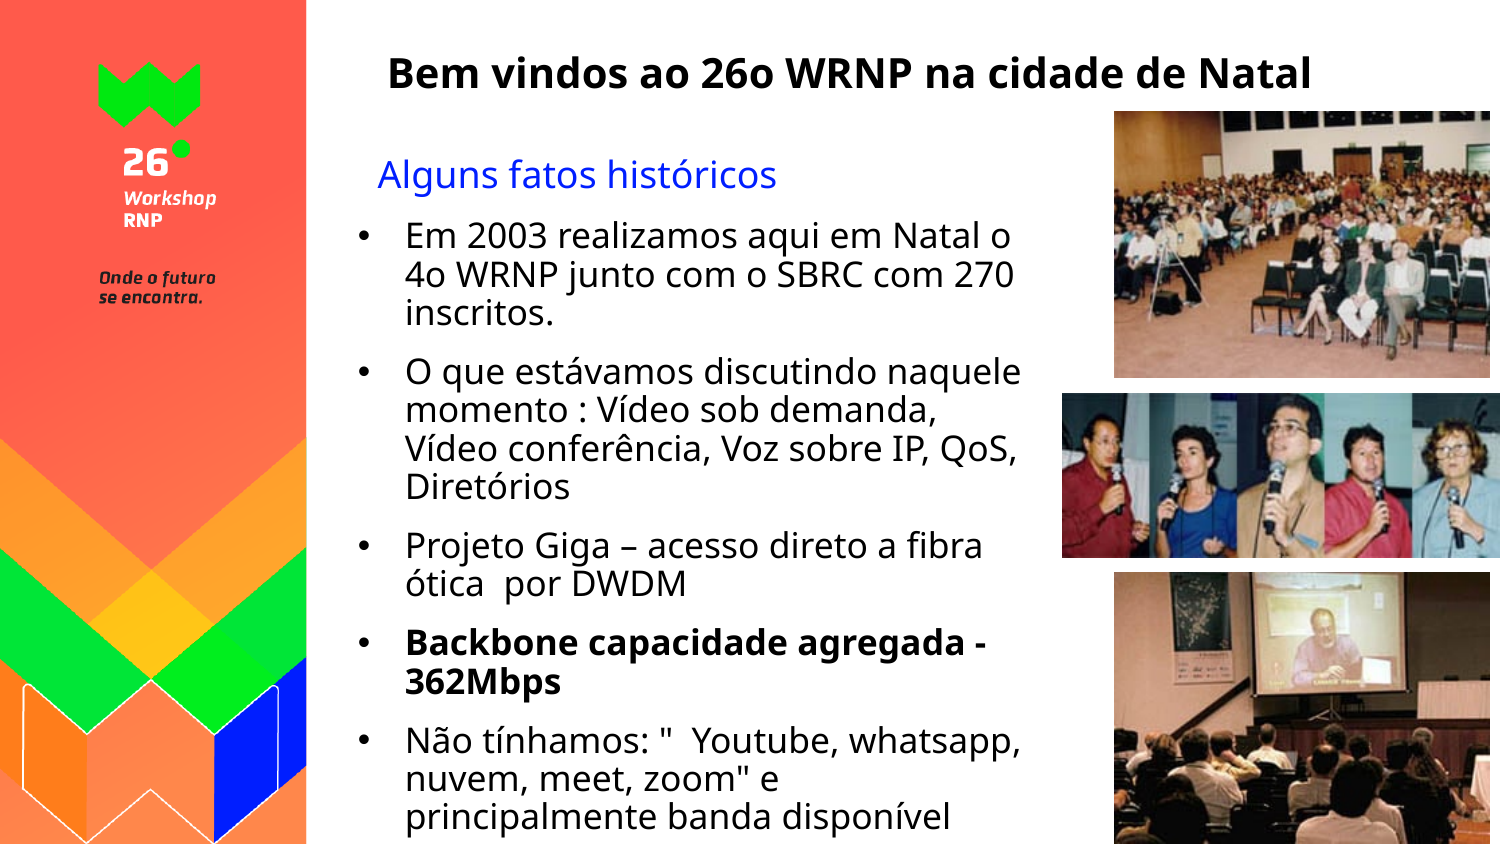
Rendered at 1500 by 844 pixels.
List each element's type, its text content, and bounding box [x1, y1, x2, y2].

picture [0, 0, 1500, 844]
list Alguns fatos históricos [362, 148, 1114, 212]
title Bem vindos ao 26o WRNP na cidade de Natal [371, 45, 1440, 129]
list Em 2003 realizamos aqui em Natal o 4o WRNP junto com o SBRC com 270 inscritos. O que estávamos discutindo naquele momento : Vídeo sob demanda, Vídeo conferência, Voz sobre IP, QoS, Diretórios Projeto Giga – acesso direto a fibra ótica por DWDM Backbone capacidade agregada - 362Mbps Não tínhamos: " Youtube, whatsapp, nuvem, meet, zoom" e principalmente banda disponível [342, 210, 1047, 835]
